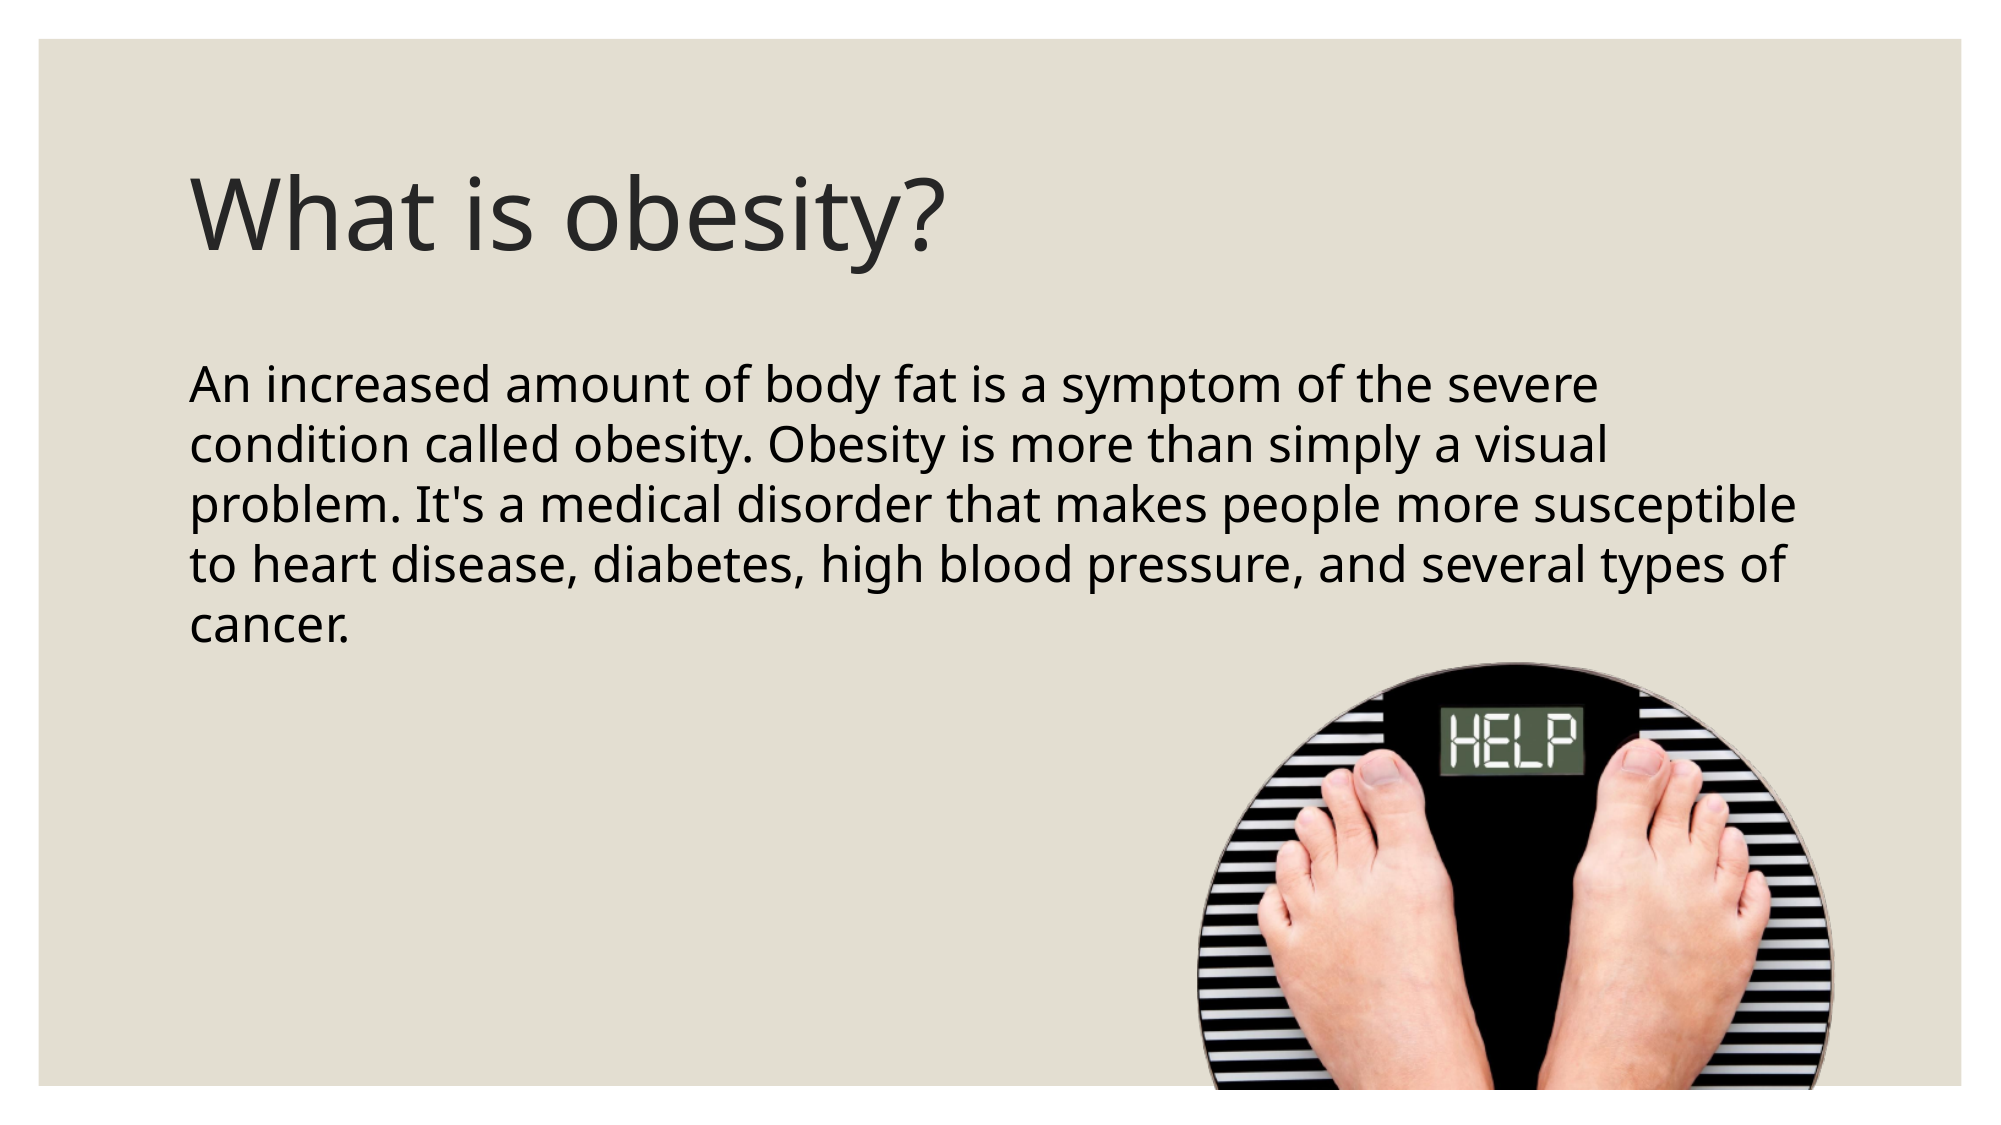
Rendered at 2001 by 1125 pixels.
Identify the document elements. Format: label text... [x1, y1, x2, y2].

title What is obesity? [174, 105, 1825, 331]
list An increased amount of body fat is a symptom of the severe condition called obesity. Obesity is more than simply a visual problem. It's a medical disorder that makes people more susceptible to heart disease, diabetes, high blood pressure, and several types of cancer. [174, 345, 1825, 990]
picture [1163, 562, 1871, 1090]
